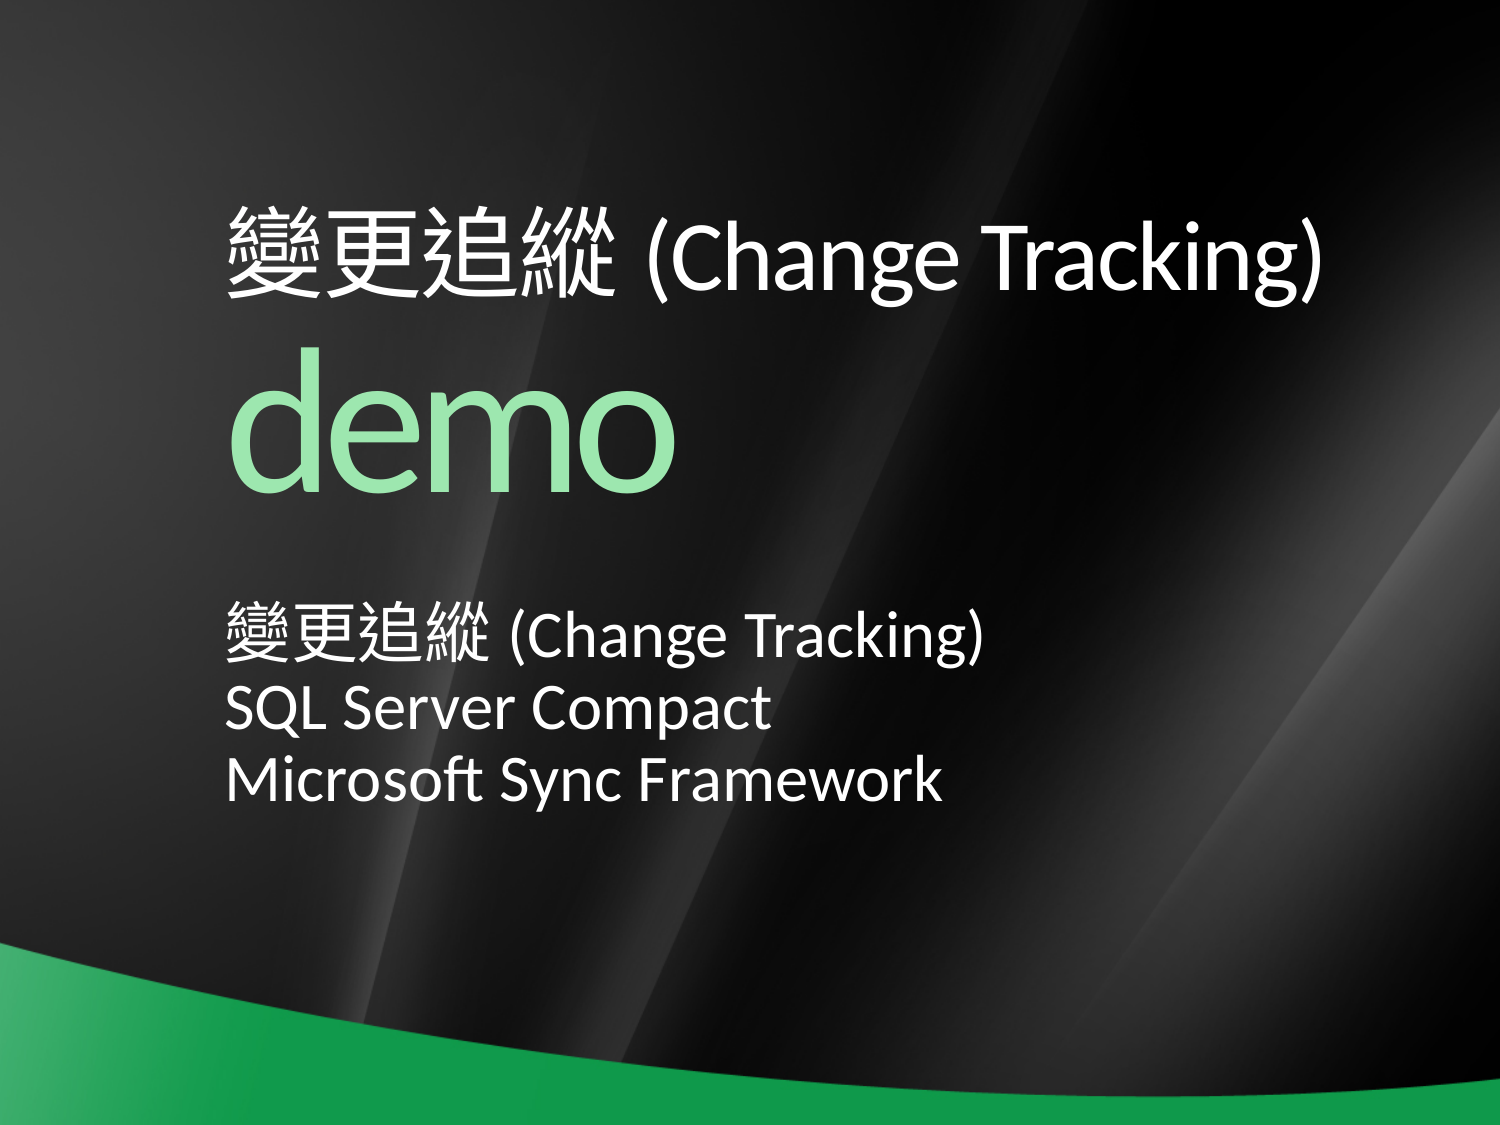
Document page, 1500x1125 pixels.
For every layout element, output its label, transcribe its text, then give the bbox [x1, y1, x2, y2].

title 變更追縱(Change Tracking) [224, 62, 1380, 313]
picture [0, 0, 1500, 1125]
subtitle 變更追縱(Change Tracking) SQL Server Compact Microsoft Sync Framework [224, 600, 1380, 676]
list demo [224, 312, 1372, 540]
